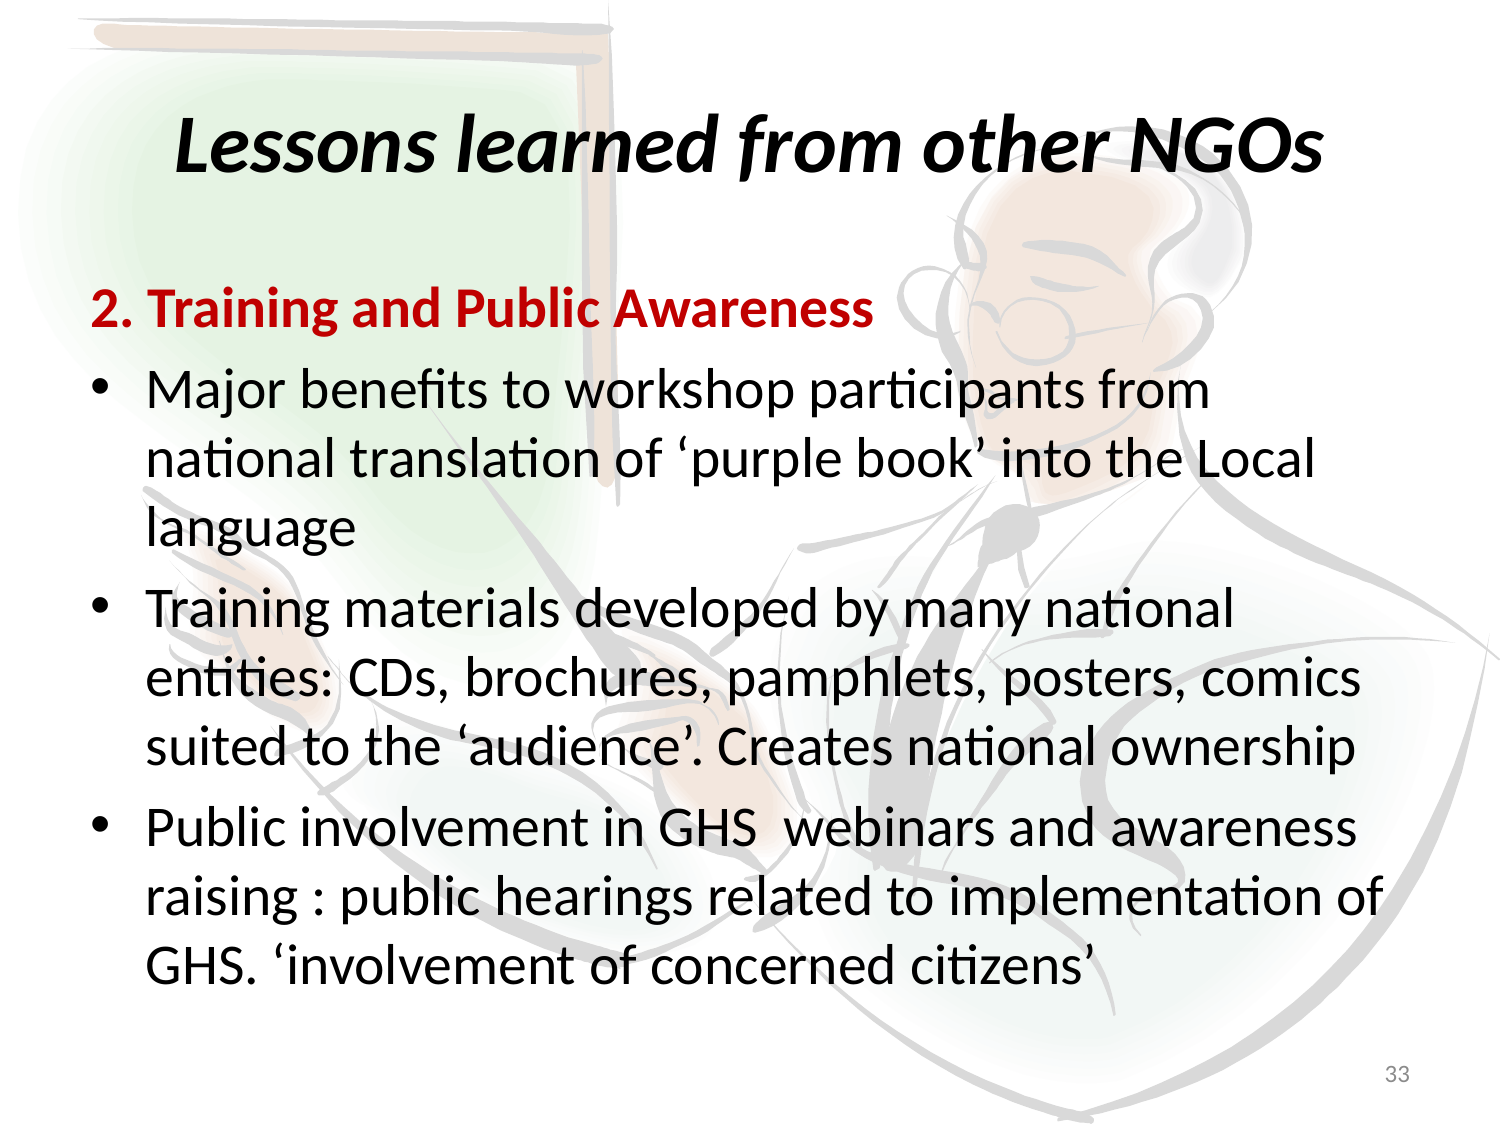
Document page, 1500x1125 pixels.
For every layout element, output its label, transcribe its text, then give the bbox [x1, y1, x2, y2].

slide_number 33 [1074, 1042, 1425, 1103]
list 2. Training and Public Awareness Major benefits to workshop participants from national translation of ‘purple book’ into the Local language Training materials developed by many national entities: CDs, brochures, pamphlets, posters, comics suited to the ‘audience’. Creates national ownership Public involvement in GHS webinars and awareness raising : public hearings related to implementation of GHS. ‘involvement of concerned citizens’ [75, 262, 1425, 1005]
title Lessons learned from other NGOs [75, 45, 1425, 233]
